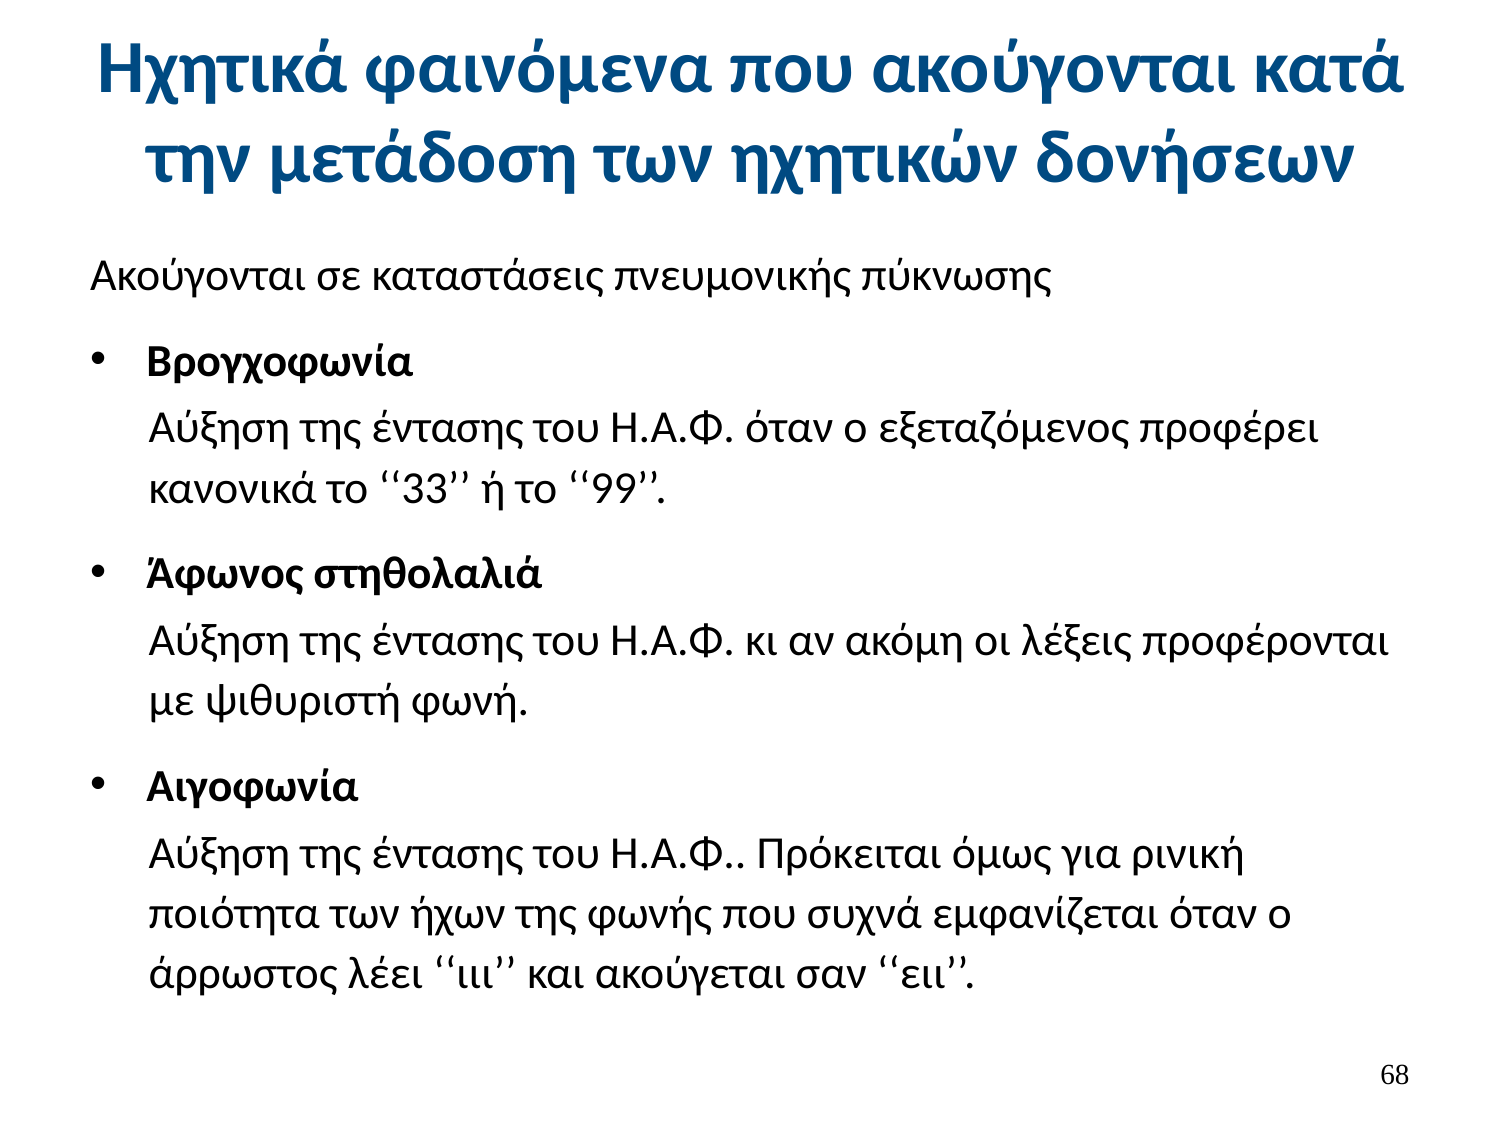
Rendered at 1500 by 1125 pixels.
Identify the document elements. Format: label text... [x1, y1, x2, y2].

slide_number 67 [1074, 1042, 1425, 1103]
list Ακούγονται σε καταστάσεις πνευμονικής πύκνωσης Βρογχοφωνία Αύξηση της έντασης του Η.Α.Φ. όταν ο εξεταζόμενος προφέρει κανονικά το ‘‘33’’ ή το ‘‘99’’. Άφωνος στηθολαλιά Αύξηση της έντασης του Η.Α.Φ. κι αν ακόμη οι λέξεις προφέρονται με ψιθυριστή φωνή. Αιγοφωνία Αύξηση της έντασης του Η.Α.Φ.. Πρόκειται όμως για ρινική ποιότητα των ήχων της φωνής που συχνά εμφανίζεται όταν ο άρρωστος λέει ‘‘ιιι’’ και ακούγεται σαν ‘‘ειι’’. [75, 231, 1425, 1106]
title Ηχητικά φαινόμενα που ακούγονται κατά την μετάδοση των ηχητικών δονήσεων [76, 19, 1427, 197]
